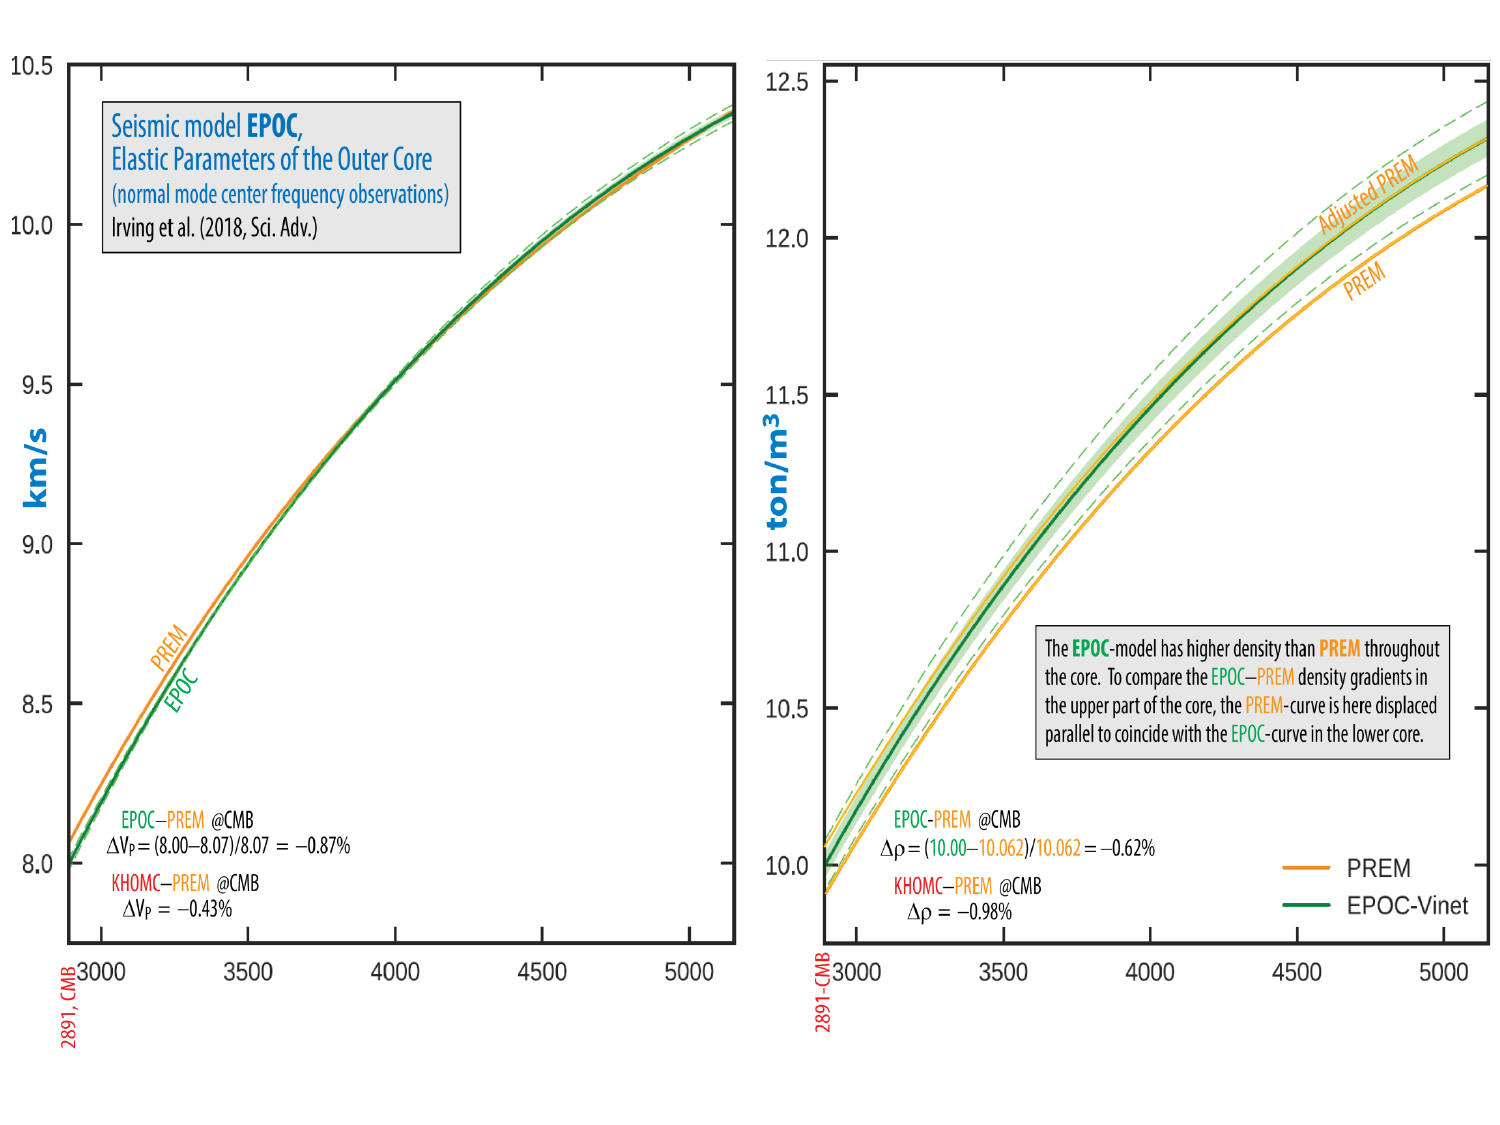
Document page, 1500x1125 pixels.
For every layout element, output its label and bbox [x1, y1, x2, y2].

picture [12, 56, 1491, 1050]
